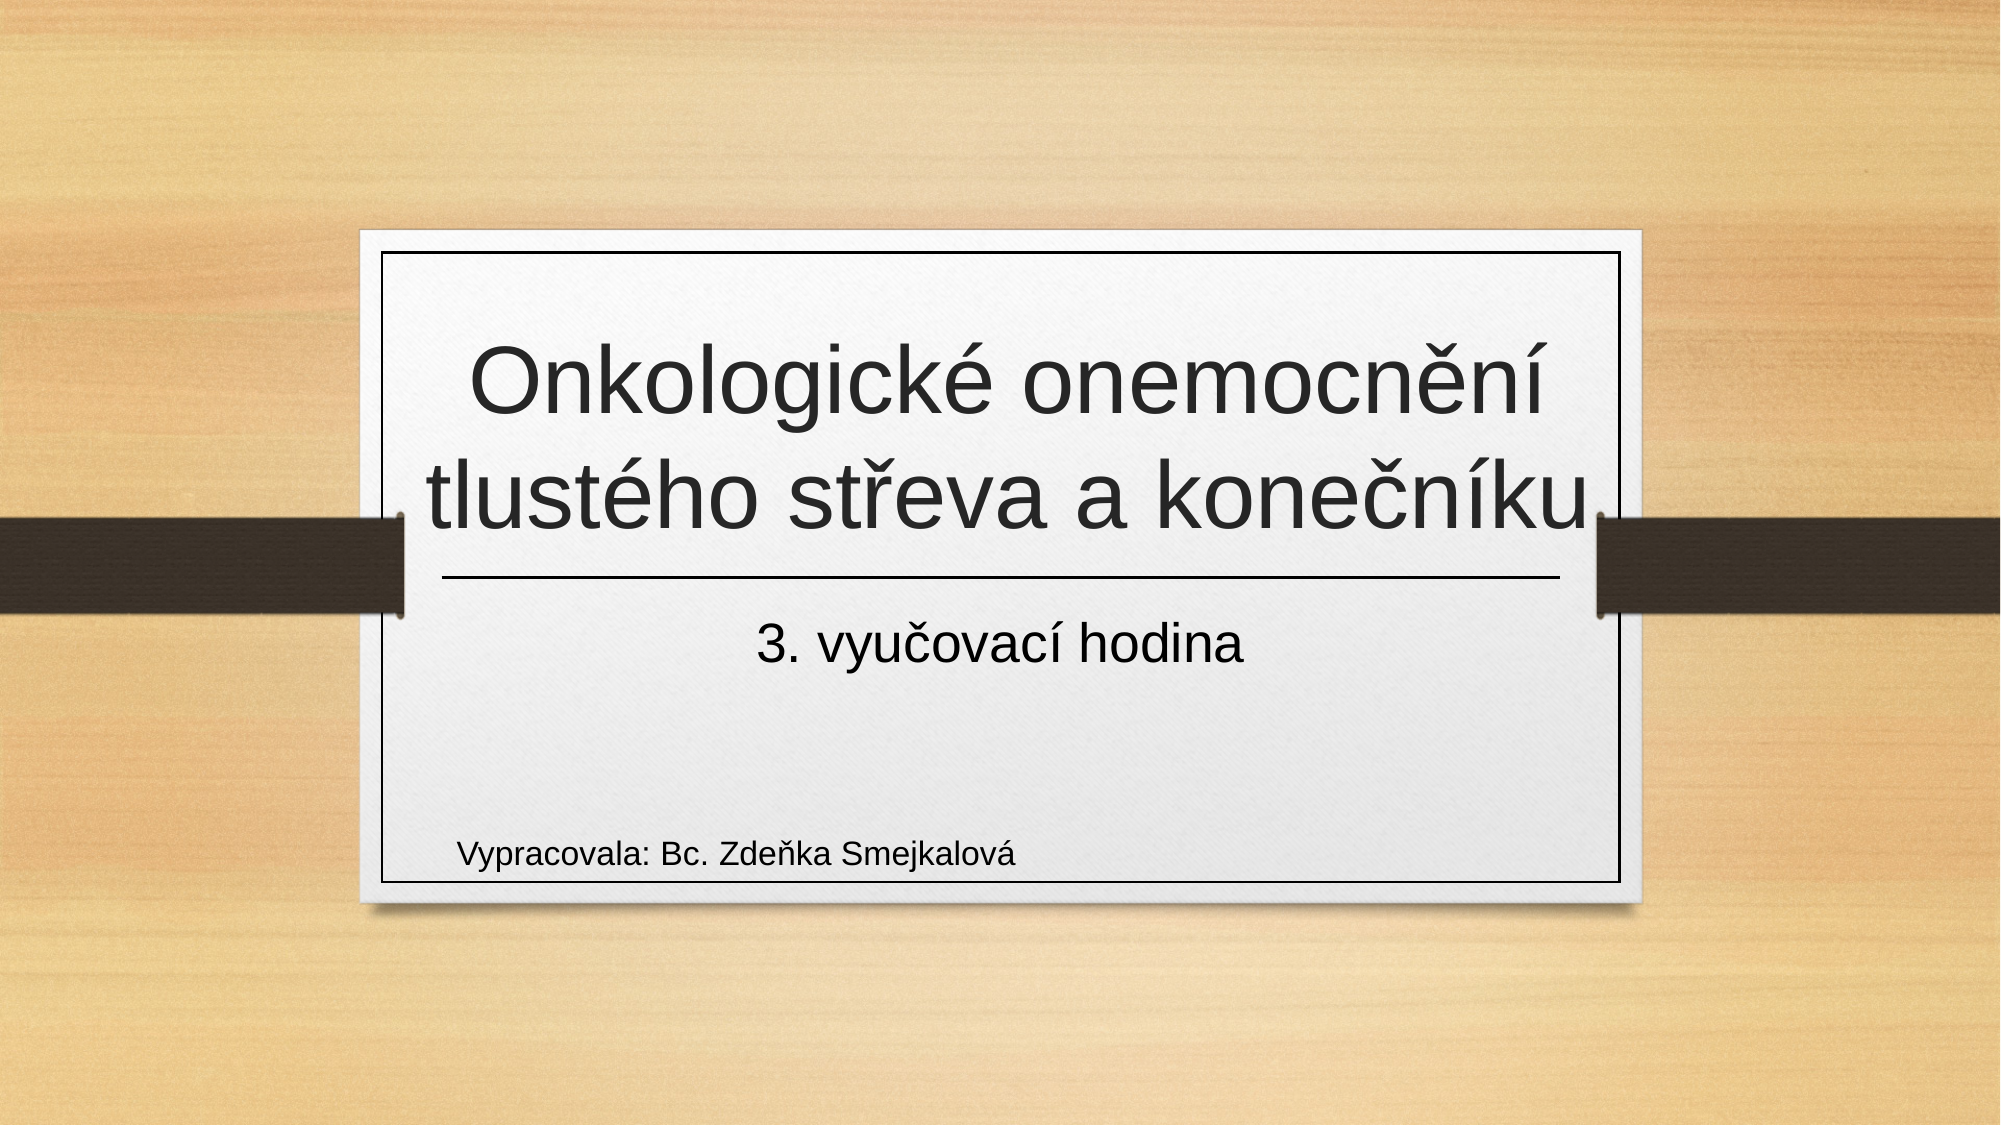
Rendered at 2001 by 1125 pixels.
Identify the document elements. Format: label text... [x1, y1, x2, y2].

title Onkologické onemocnění tlustého střeva a konečníku [402, 306, 1616, 556]
subtitle 3. vyučovací hodina Vypracovala: Bc. Zdeňka Smejkalová [441, 600, 1560, 883]
picture [0, 0, 2001, 1125]
